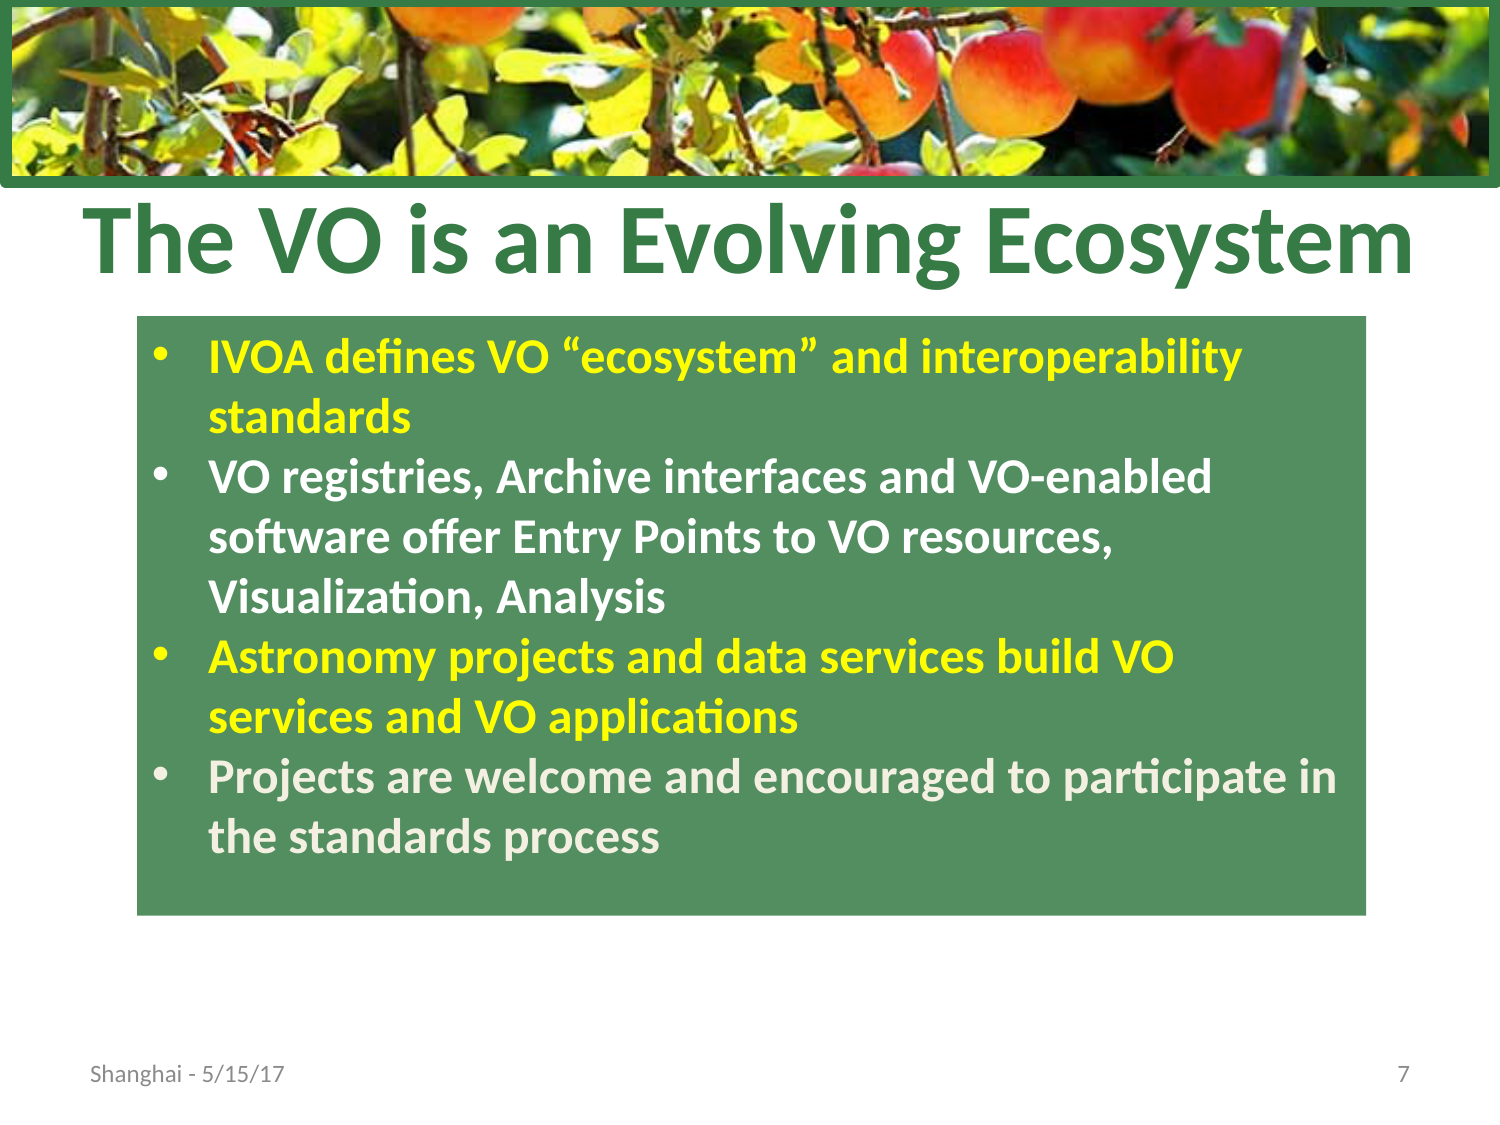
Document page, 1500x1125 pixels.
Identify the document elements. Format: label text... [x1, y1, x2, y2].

slide_number 7 [1074, 1042, 1425, 1103]
text_box IVOA defines VO “ecosystem” and interoperability standards VO registries, Archive interfaces and VO-enabled software offer Entry Points to VO resources, Visualization, Analysis Astronomy projects and data services build VO services and VO applications Projects are welcome and encouraged to participate in the standards process [137, 316, 1367, 916]
picture [11, 6, 1490, 176]
text_box The VO is an Evolving Ecosystem [0, 166, 1500, 302]
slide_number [75, 1042, 425, 1103]
